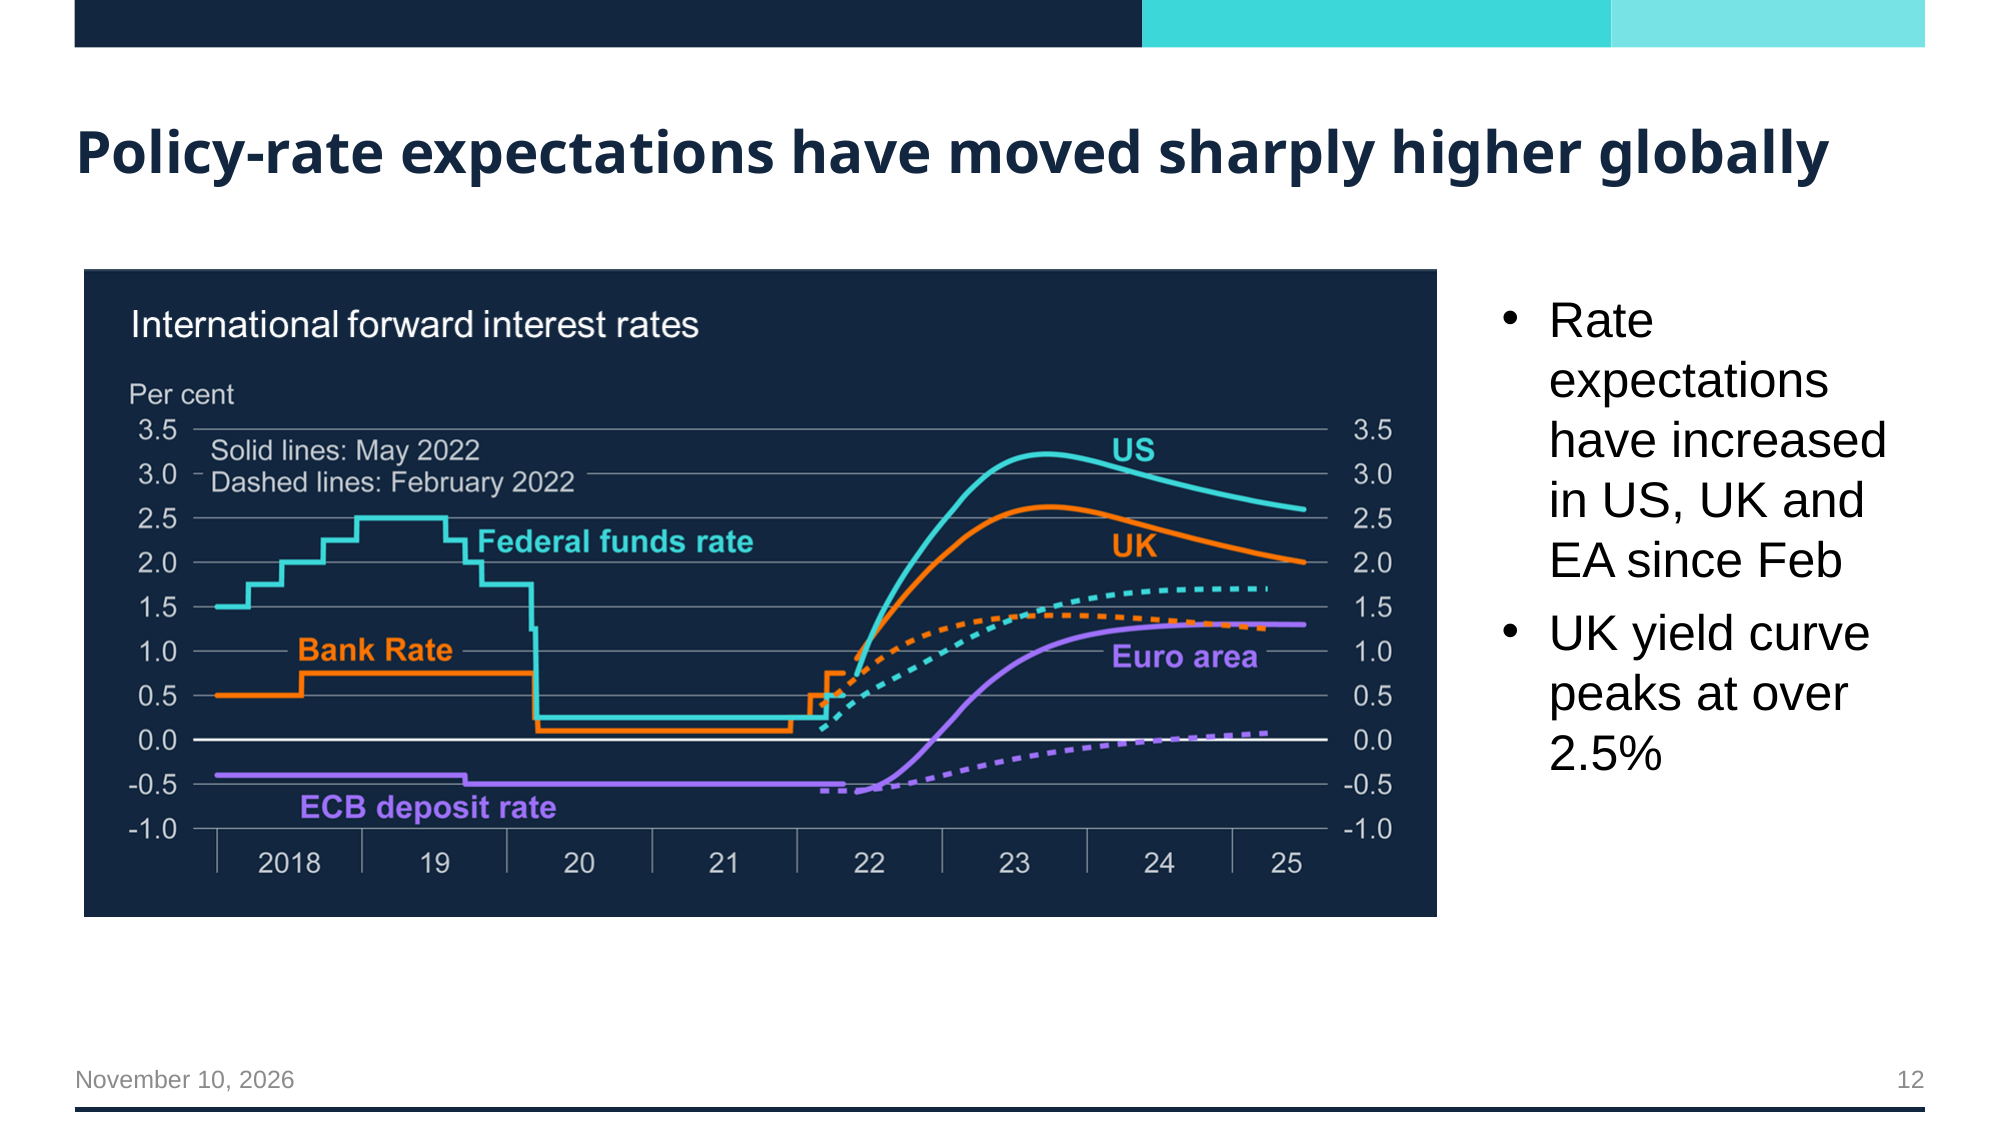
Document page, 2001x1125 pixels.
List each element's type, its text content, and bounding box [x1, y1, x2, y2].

picture [84, 269, 1437, 917]
title Policy-rate expectations have moved sharply higher globally [75, 75, 1925, 225]
slide_number 12 [1749, 1046, 1925, 1110]
list Rate expectations have increased in US, UK and EA since Feb UK yield curve peaks at over 2.5% [1501, 287, 1925, 1047]
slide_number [75, 1046, 501, 1110]
